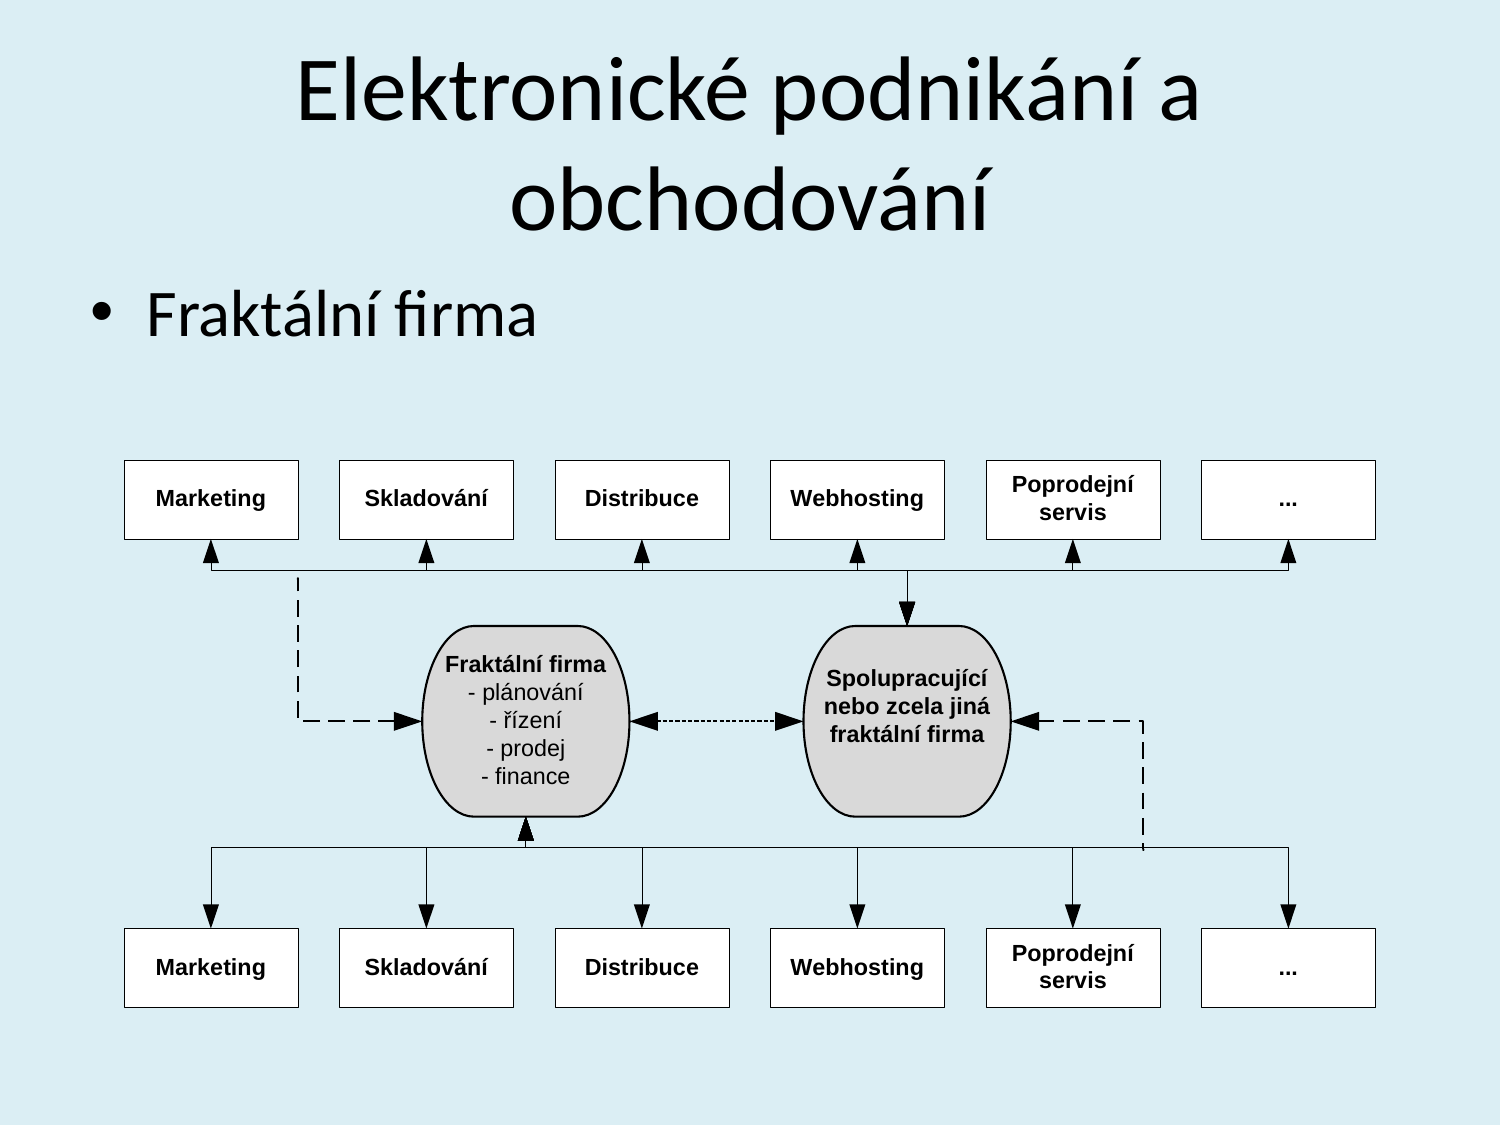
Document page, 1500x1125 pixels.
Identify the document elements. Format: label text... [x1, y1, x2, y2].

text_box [119, 455, 1380, 1012]
list Fraktální firma [74, 262, 1466, 362]
title Elektronické podnikání a obchodování [74, 44, 1426, 233]
